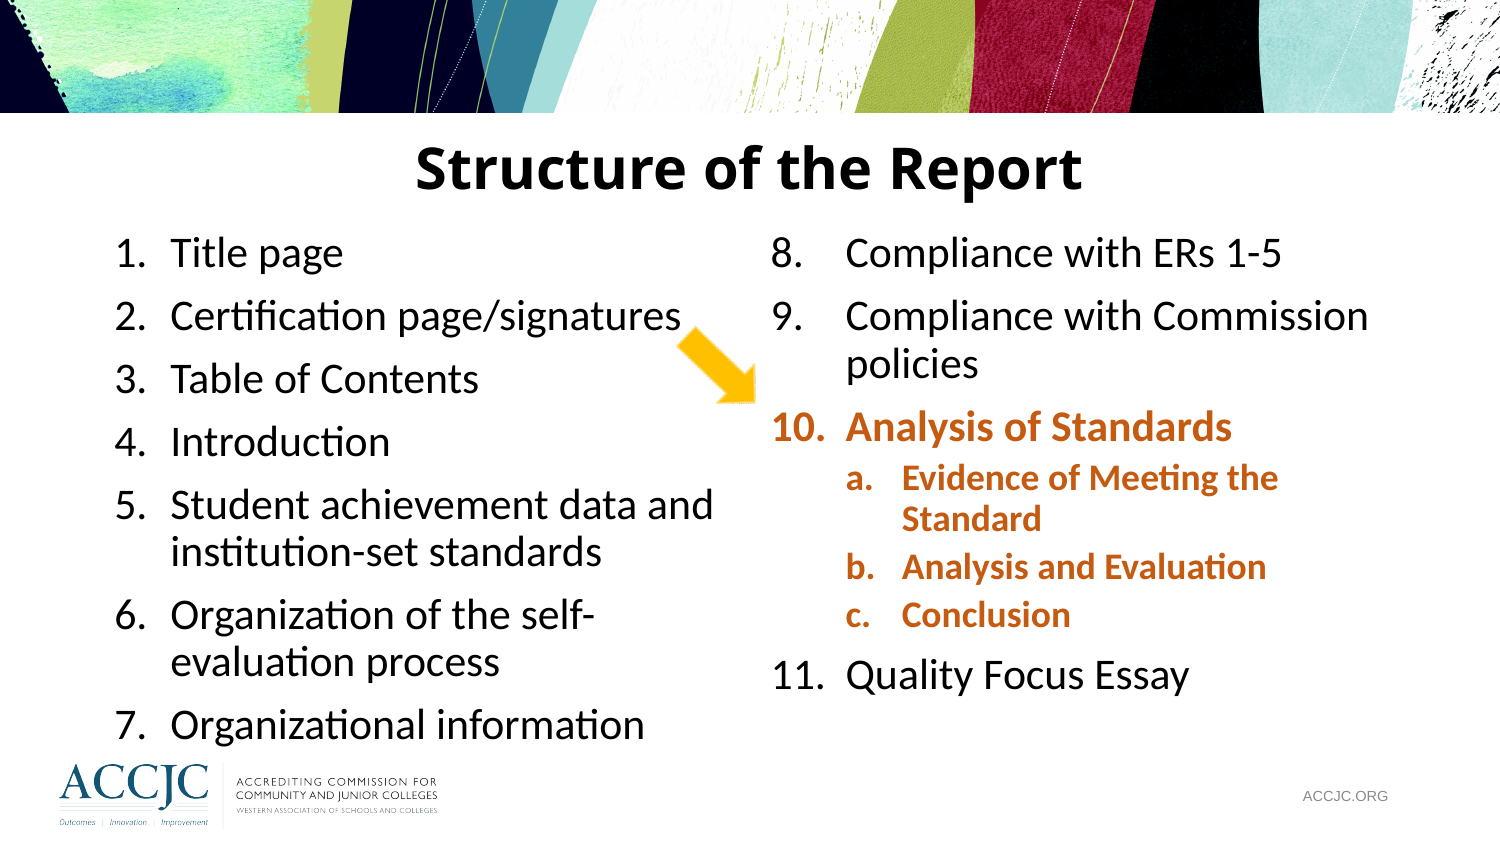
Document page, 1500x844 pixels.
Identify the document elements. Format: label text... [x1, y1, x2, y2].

title Structure of the Report [103, 134, 1397, 208]
picture [670, 310, 768, 422]
picture [59, 762, 437, 829]
list Compliance with ERs 1-5 Compliance with Commission policies Analysis of Standards Evidence of Meeting the Standard Analysis and Evaluation Conclusion Quality Focus Essay [759, 224, 1397, 760]
list Title page Certification page/signatures Table of Contents Introduction Student achievement data and institution-set standards Organization of the self-evaluation process Organizational information [103, 224, 741, 760]
picture [0, 0, 1500, 113]
